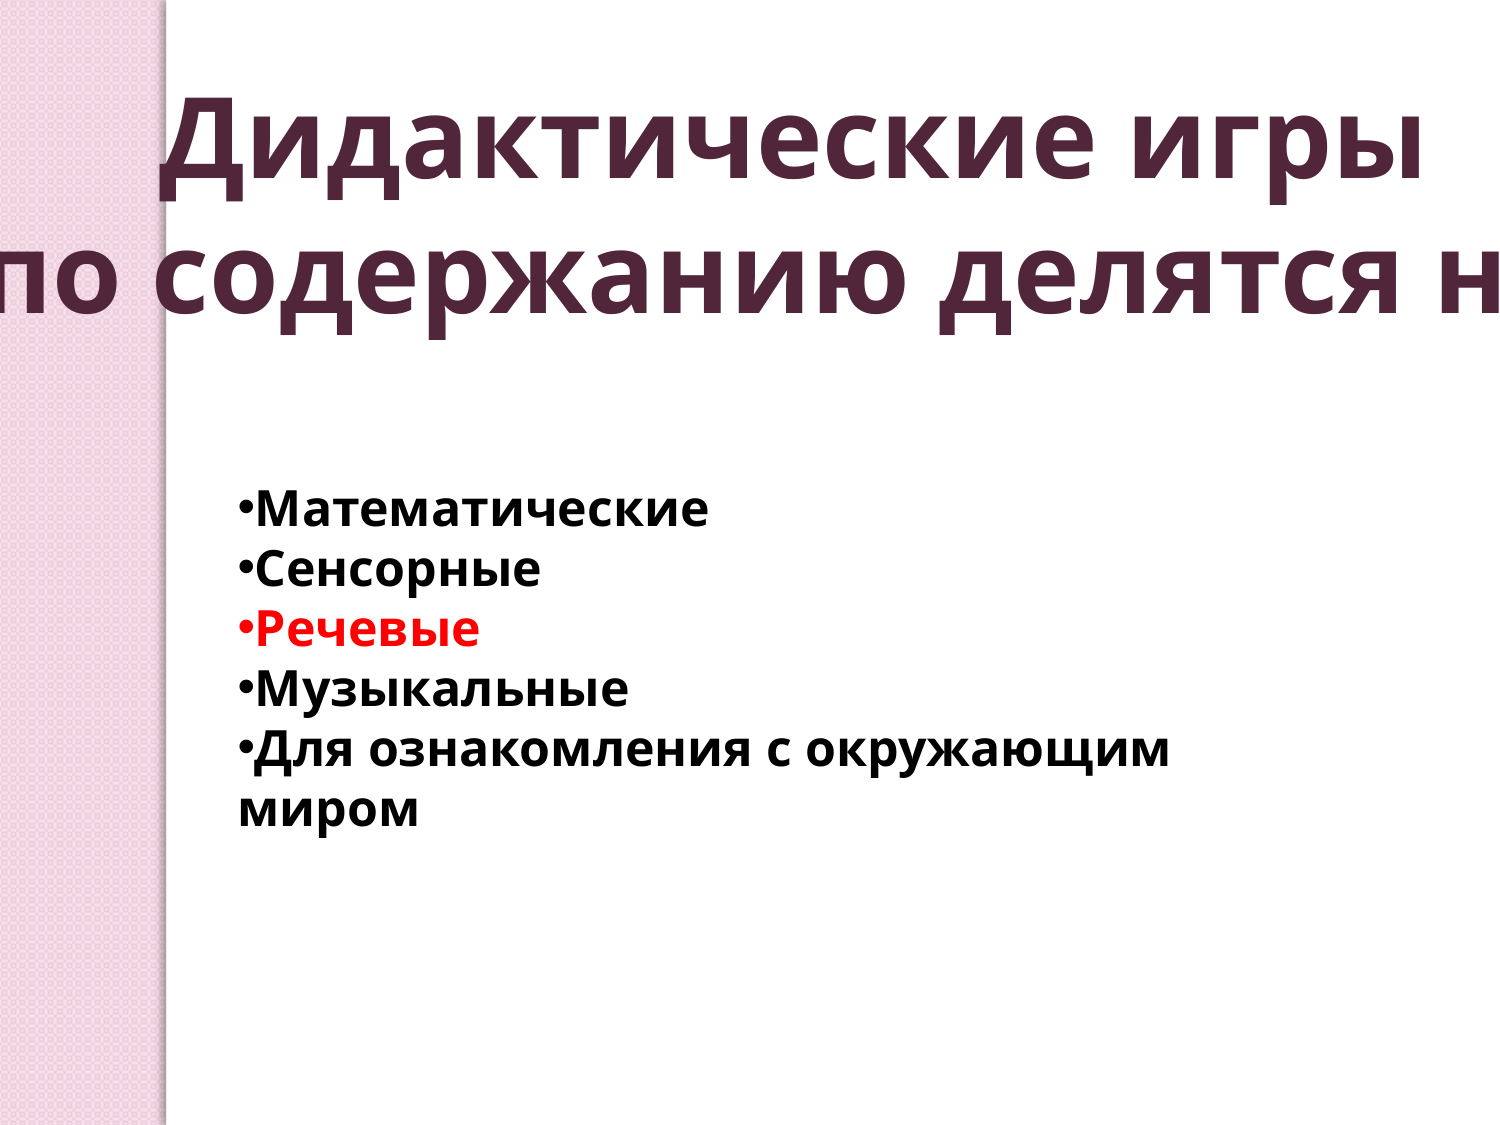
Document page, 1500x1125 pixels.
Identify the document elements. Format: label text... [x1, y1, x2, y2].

text_box Математические Сенсорные Речевые Музыкальные Для ознакомления с окружающим миром [222, 468, 1207, 844]
text_box Дидактические игры по содержанию делятся на: [0, 58, 1500, 344]
